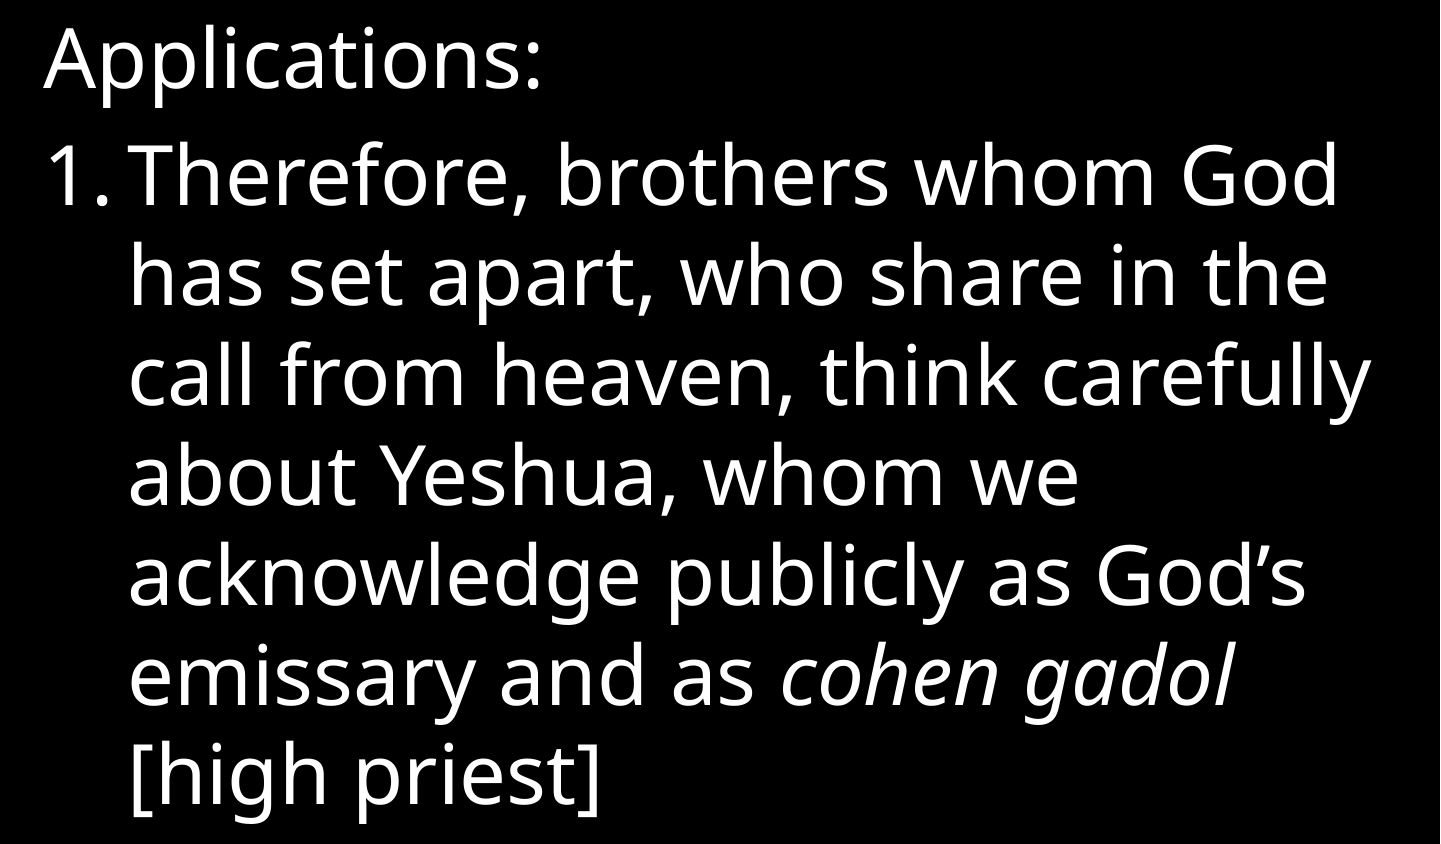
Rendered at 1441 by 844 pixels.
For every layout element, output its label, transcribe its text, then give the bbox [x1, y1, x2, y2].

subtitle Applications: Therefore, brothers whom God has set apart, who share in the call from heaven, think carefully about Yeshua, whom we acknowledge publicly as God’s emissary and as cohen gadol [high priest] [32, 0, 1408, 844]
